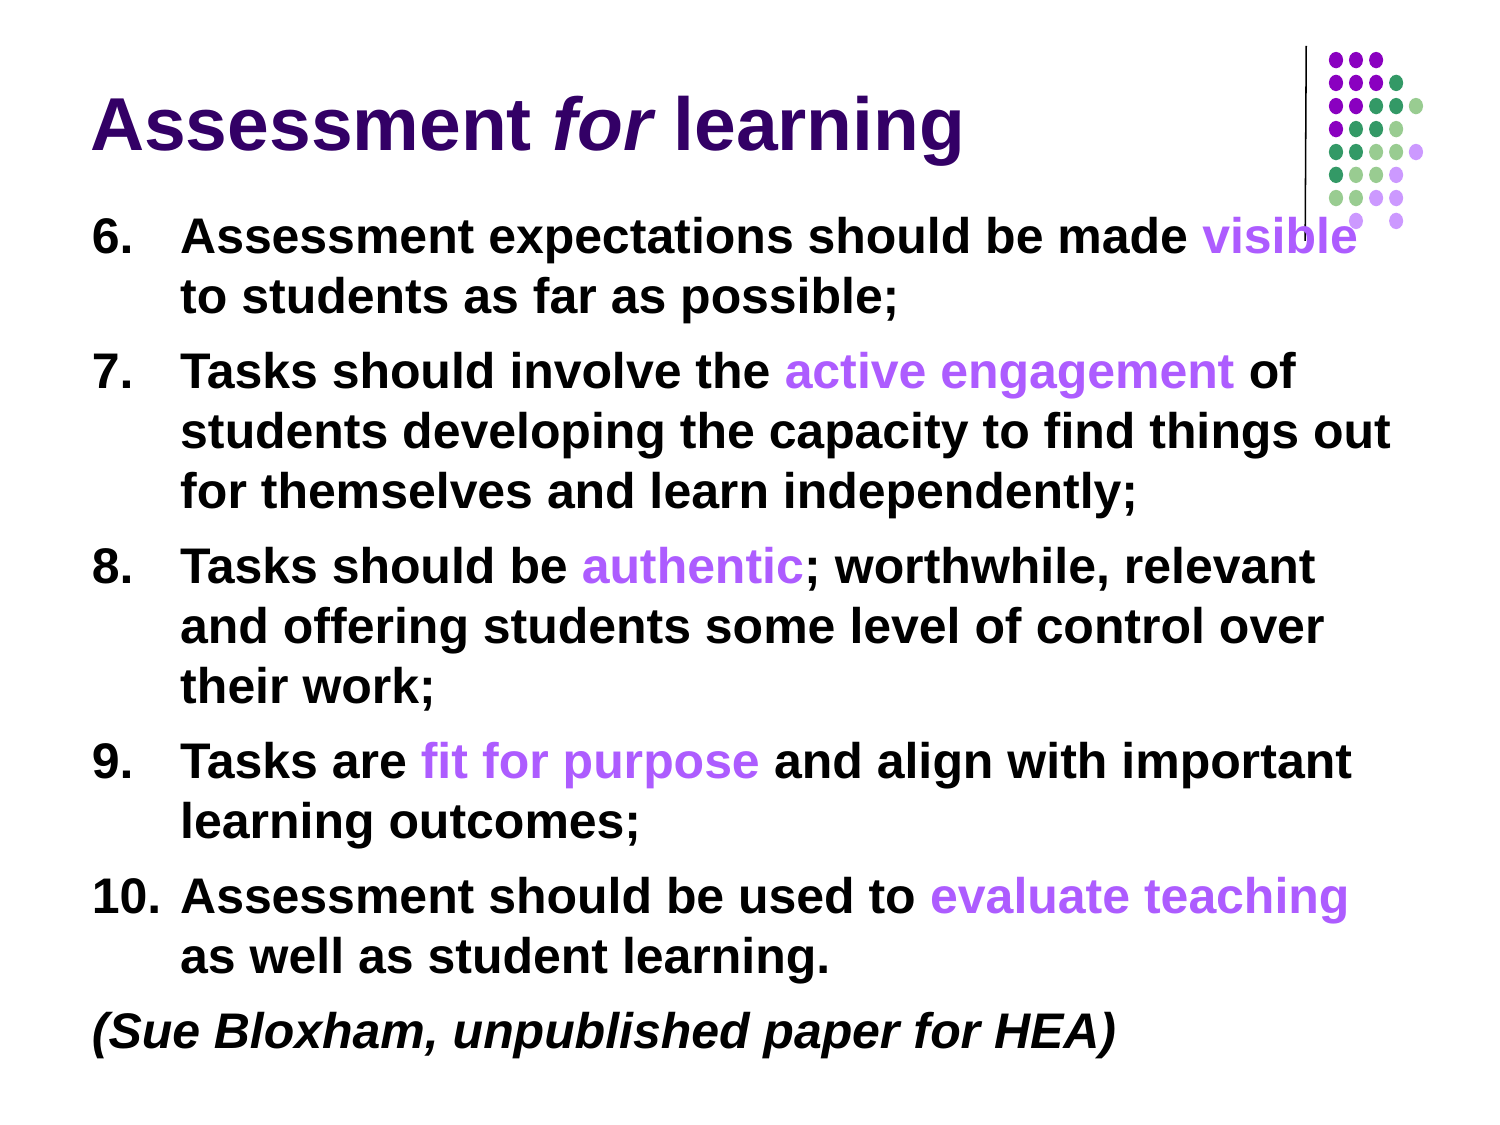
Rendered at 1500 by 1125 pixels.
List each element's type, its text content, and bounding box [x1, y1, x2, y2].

list 6. Assessment expectations should be made visible to students as far as possible; 7. Tasks should involve the active engagement of students developing the capacity to find things out for themselves and learn independently; 8. Tasks should be authentic; worthwhile, relevant and offering students some level of control over their work; 9. Tasks are fit for purpose and align with important learning outcomes; 10. Assessment should be used to evaluate teaching as well as student learning. (Sue Bloxham, unpublished paper for HEA) [76, 196, 1428, 1039]
title Assessment for learning [74, 40, 1313, 173]
